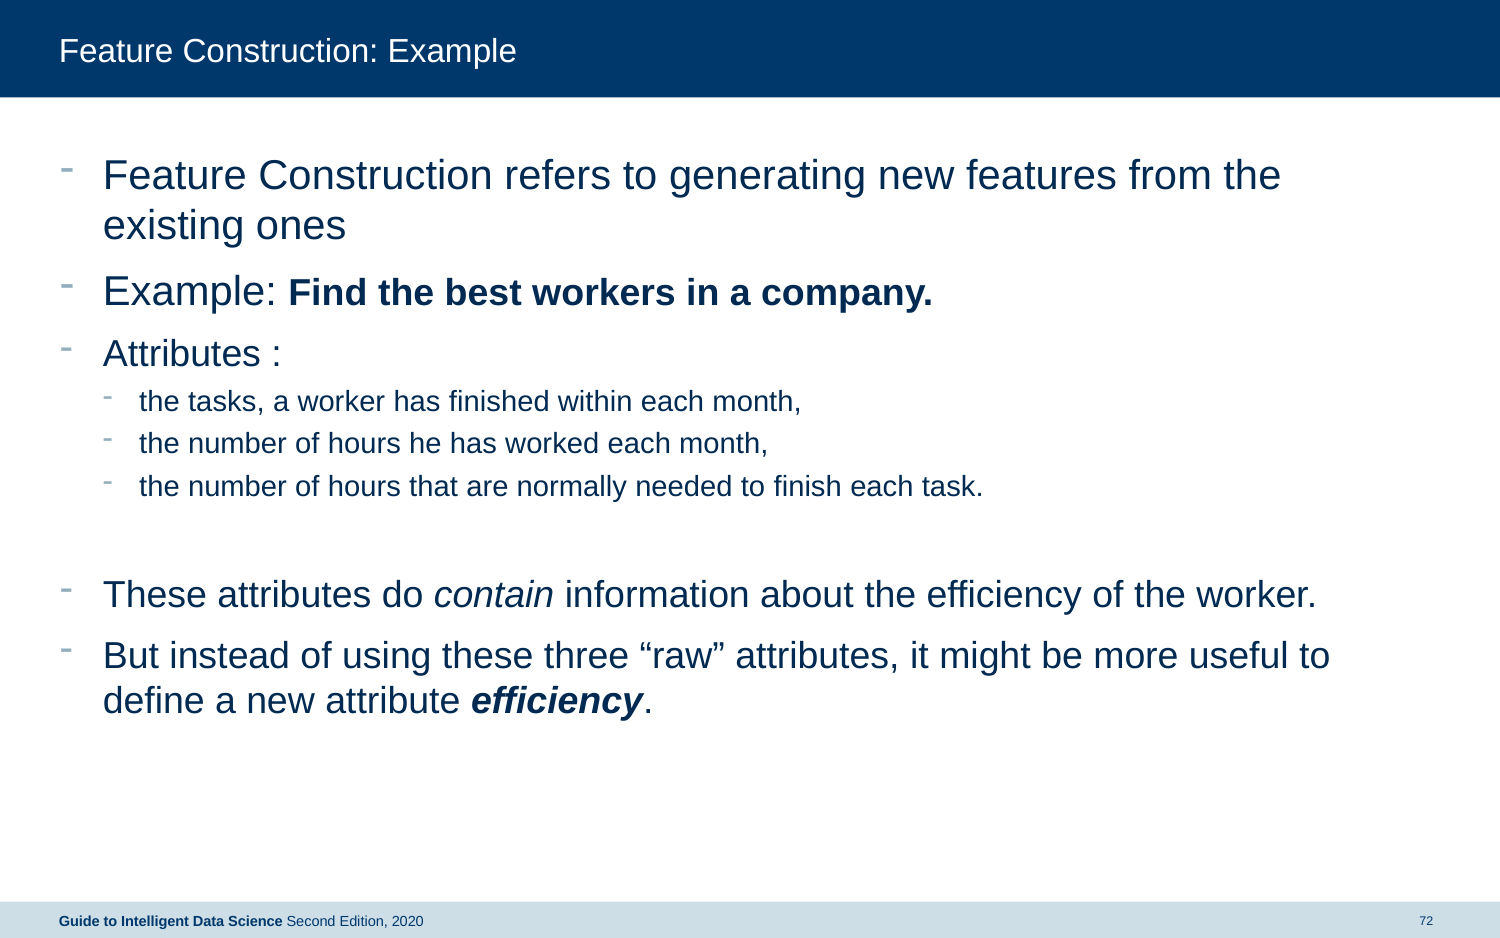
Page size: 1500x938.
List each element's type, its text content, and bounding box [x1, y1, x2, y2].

slide_number 72 [1411, 900, 1442, 938]
footer Guide to Intelligent Data Science Second Edition, 2020 [58, 900, 717, 938]
title Feature Construction: Example [58, 28, 1442, 70]
